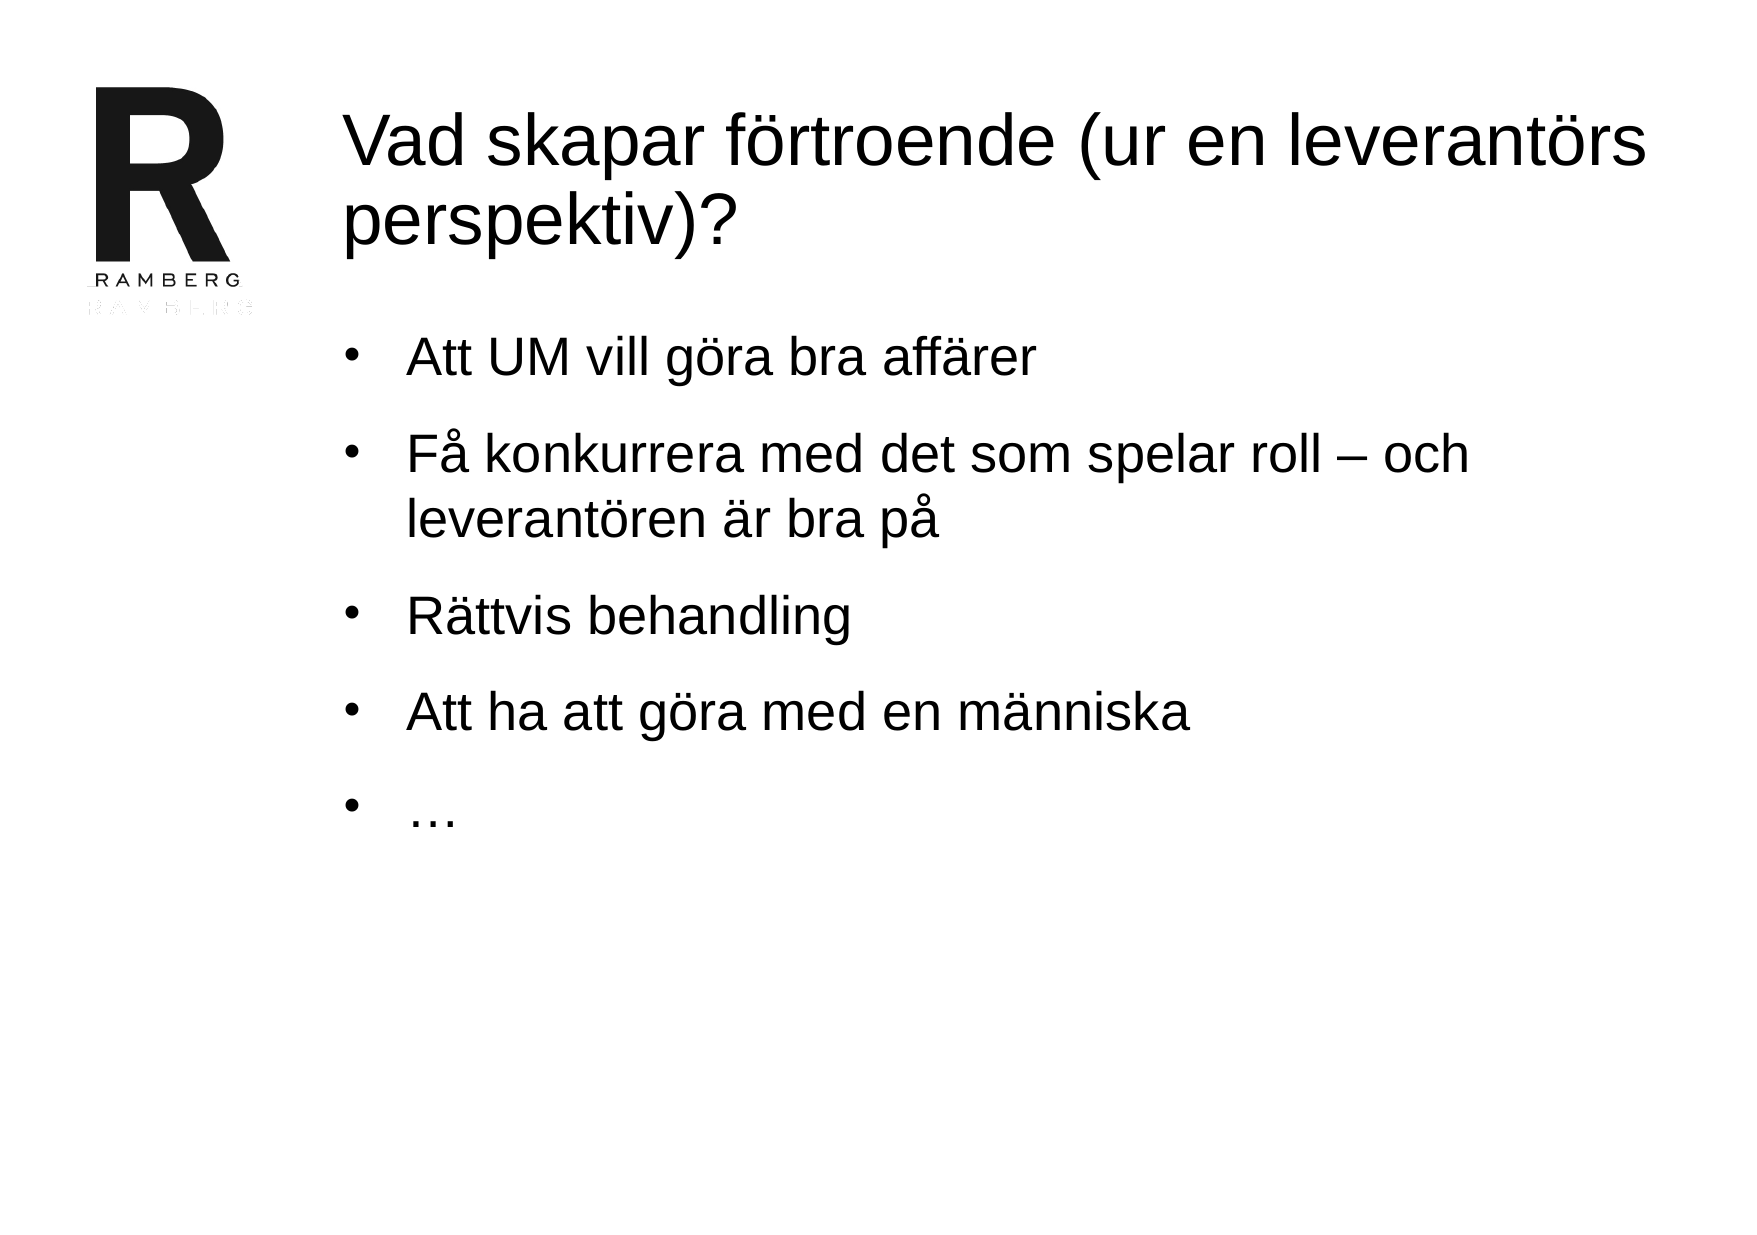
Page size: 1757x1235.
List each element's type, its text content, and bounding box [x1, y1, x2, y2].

list Att UM vill göra bra affärer Få konkurrera med det som spelar roll – och leverantören är bra på Rättvis behandling Att ha att göra med en människa … [325, 313, 1691, 1182]
picture [87, 86, 253, 315]
title Vad skapar förtroende (ur en leverantörs perspektiv)? [325, 49, 1691, 313]
